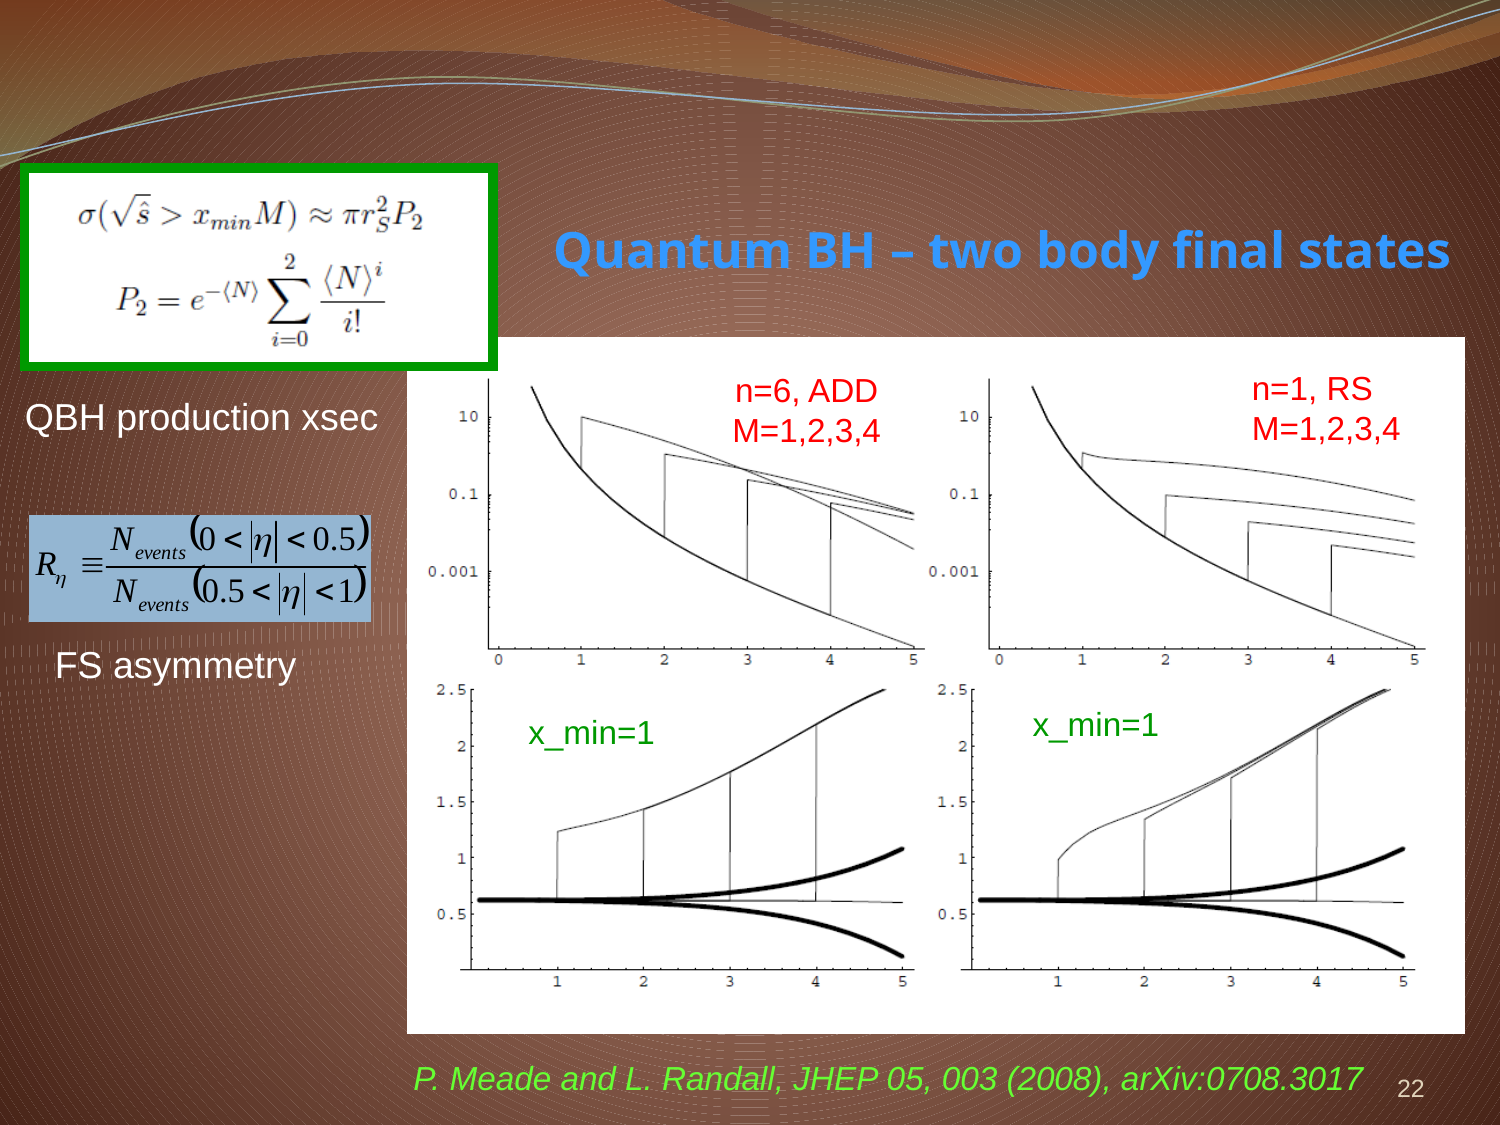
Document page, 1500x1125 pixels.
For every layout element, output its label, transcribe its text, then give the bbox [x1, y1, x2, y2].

picture [29, 173, 1465, 1034]
text_box Quantum BH – two body final states [499, 196, 1500, 279]
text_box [31, 517, 370, 620]
slide_number 22 [1299, 1045, 1425, 1050]
text_box FS asymmetry [39, 633, 312, 693]
text_box P. Meade and L. Randall, JHEP 05, 003 (2008), arXiv:0708.3017 [319, 1050, 1459, 1105]
text_box QBH production xsec [9, 385, 394, 446]
